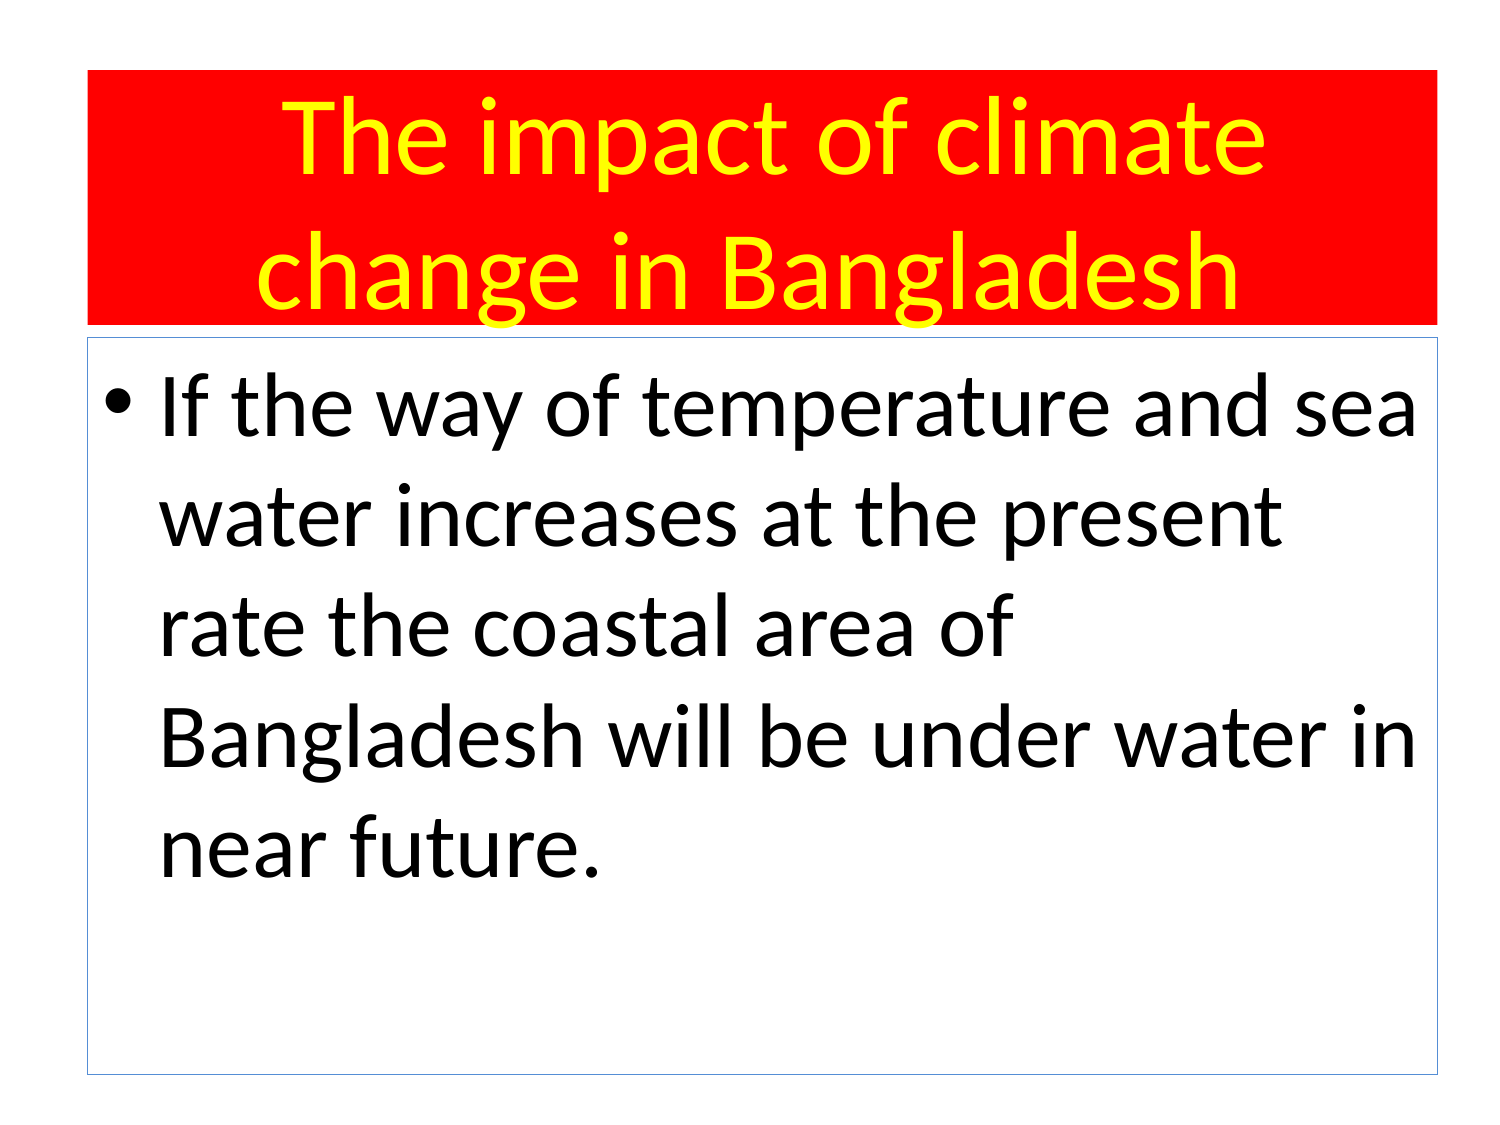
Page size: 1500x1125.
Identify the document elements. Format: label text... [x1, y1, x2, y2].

list If the way of temperature and sea water increases at the present rate the coastal area of Bangladesh will be under water in near future. [87, 337, 1438, 1075]
title The impact of climate change in Bangladesh [87, 70, 1438, 325]
